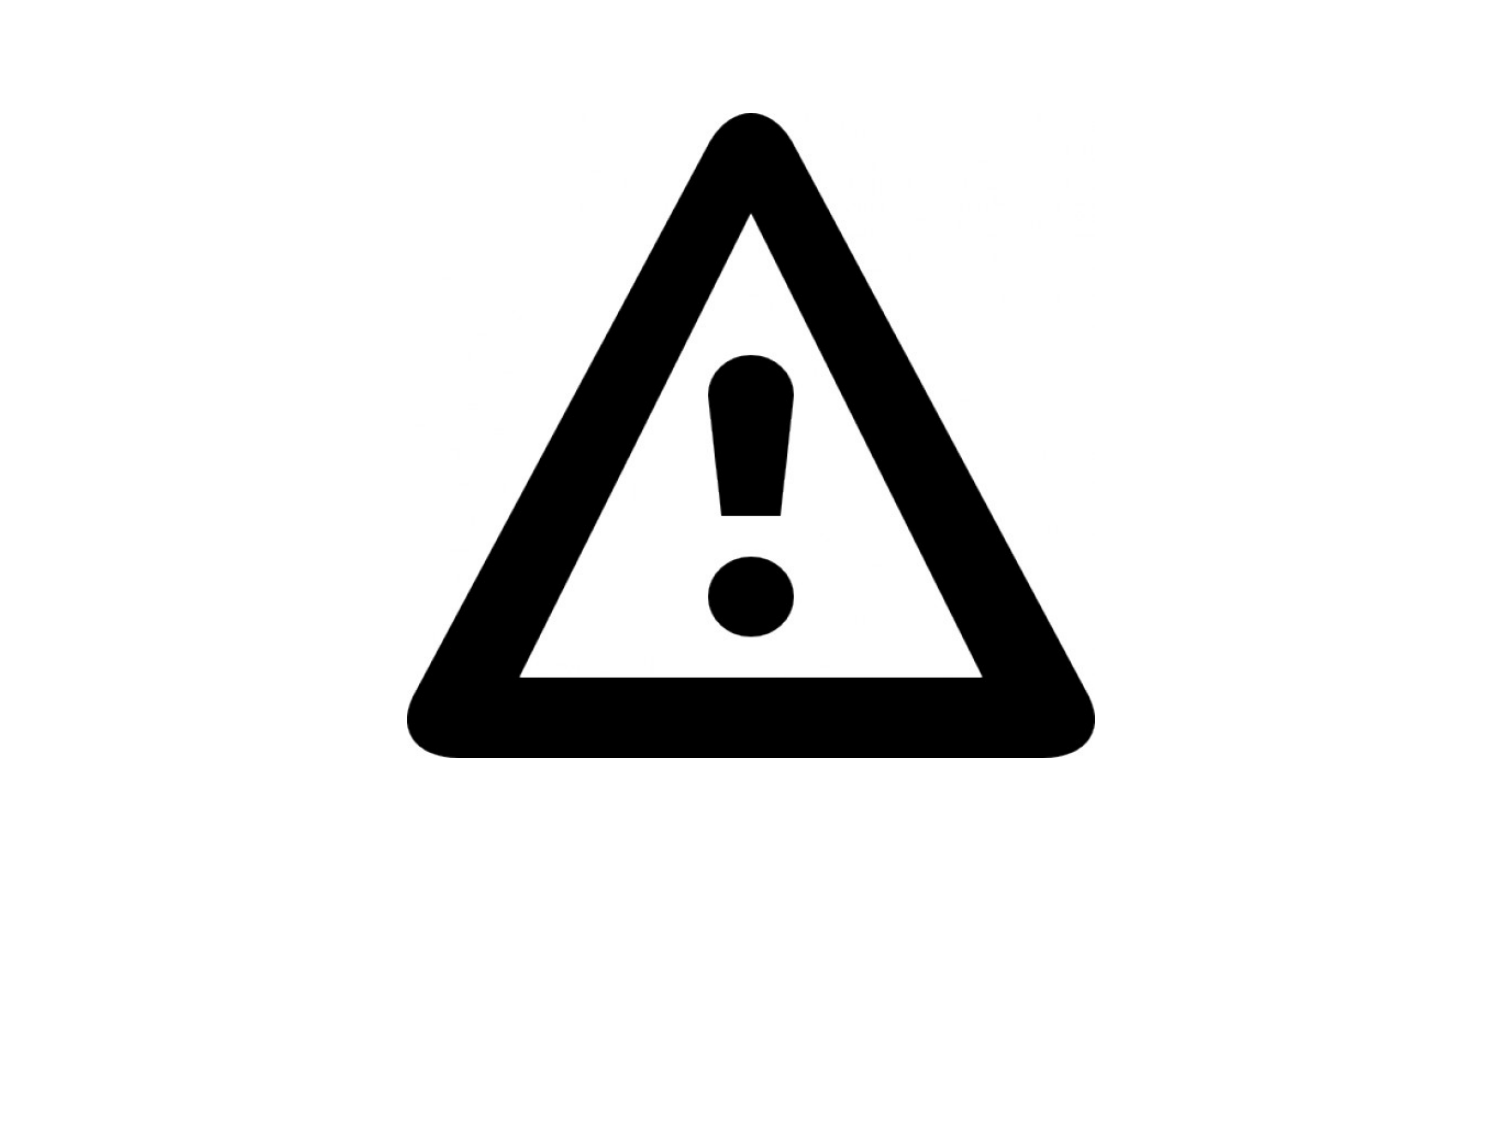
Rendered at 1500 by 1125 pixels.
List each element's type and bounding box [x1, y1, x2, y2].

picture [407, 113, 1096, 759]
